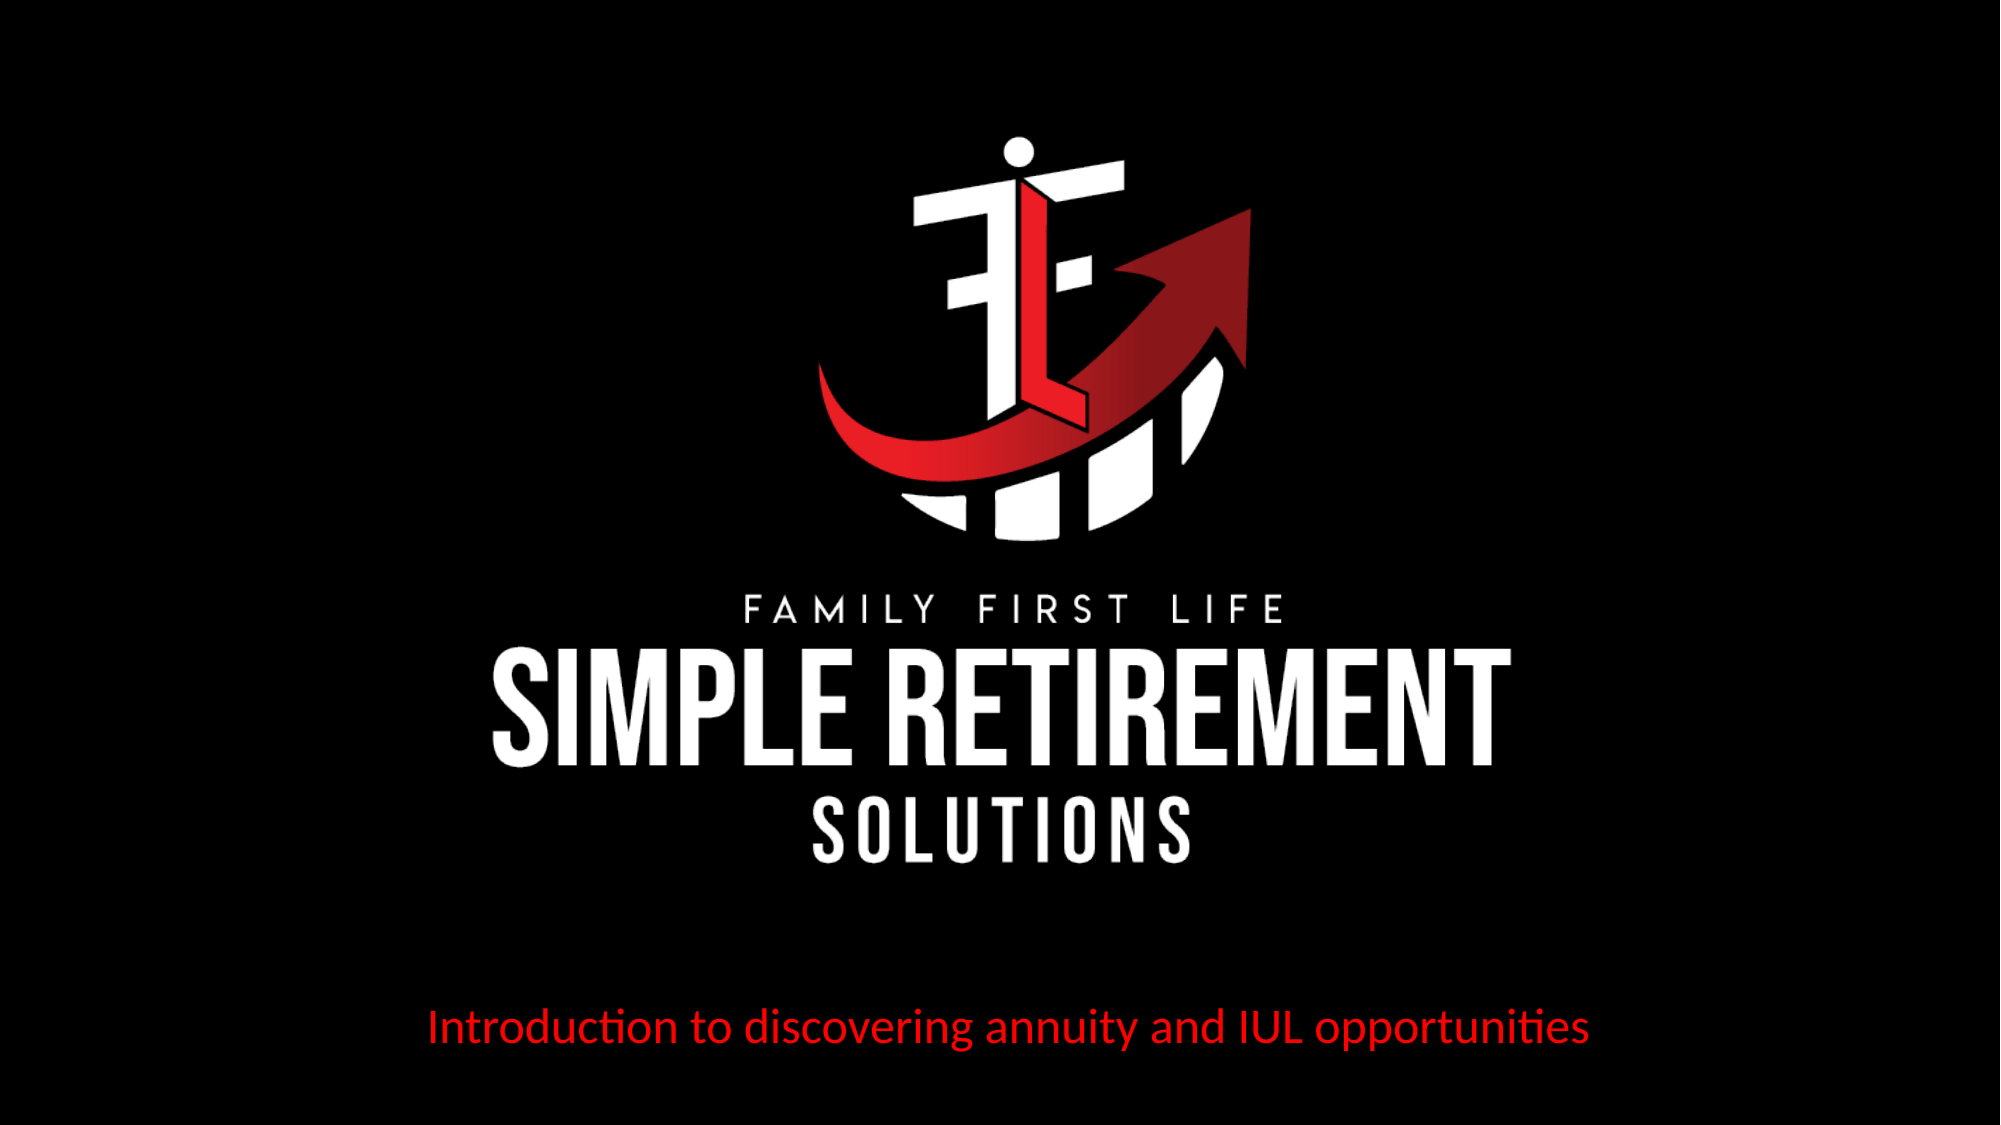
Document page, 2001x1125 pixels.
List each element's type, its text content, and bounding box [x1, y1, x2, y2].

picture [460, 0, 1540, 1072]
subtitle Introduction to discovering annuity and IUL opportunities [376, 992, 1641, 1079]
